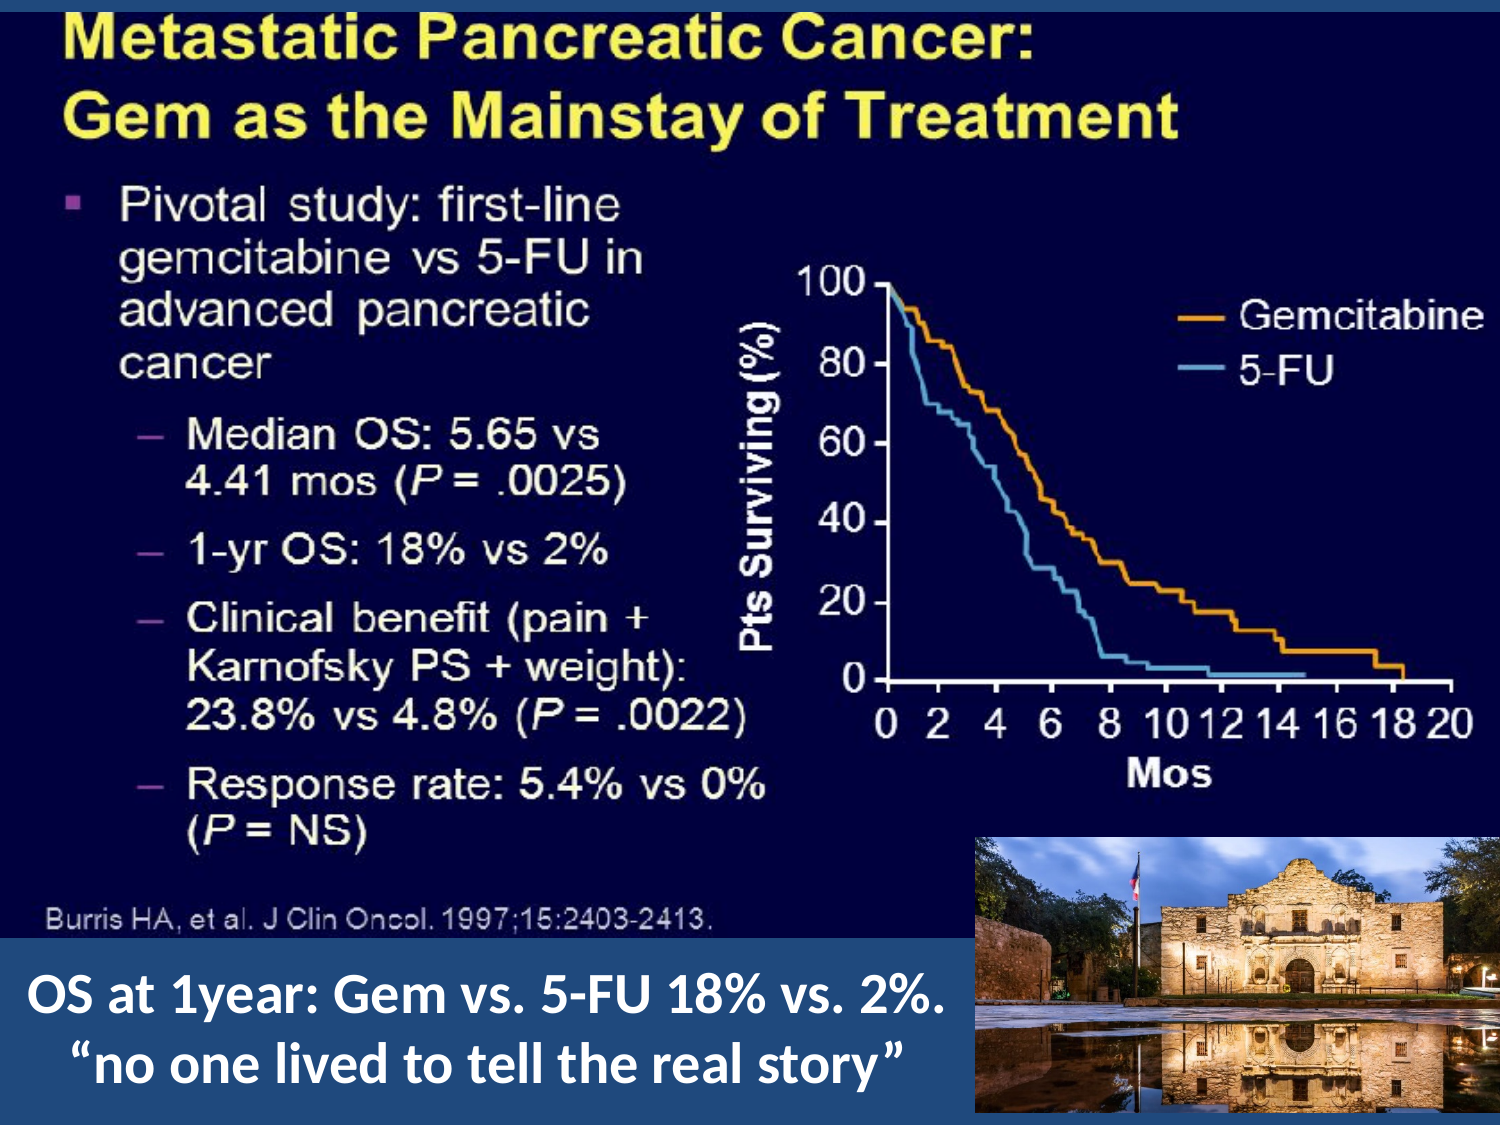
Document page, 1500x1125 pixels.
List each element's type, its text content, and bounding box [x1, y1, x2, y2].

picture [0, 12, 1500, 1113]
title OS at 1year: Gem vs. 5-FU 18% vs. 2%. “no one lived to tell the real story” [0, 962, 969, 1088]
